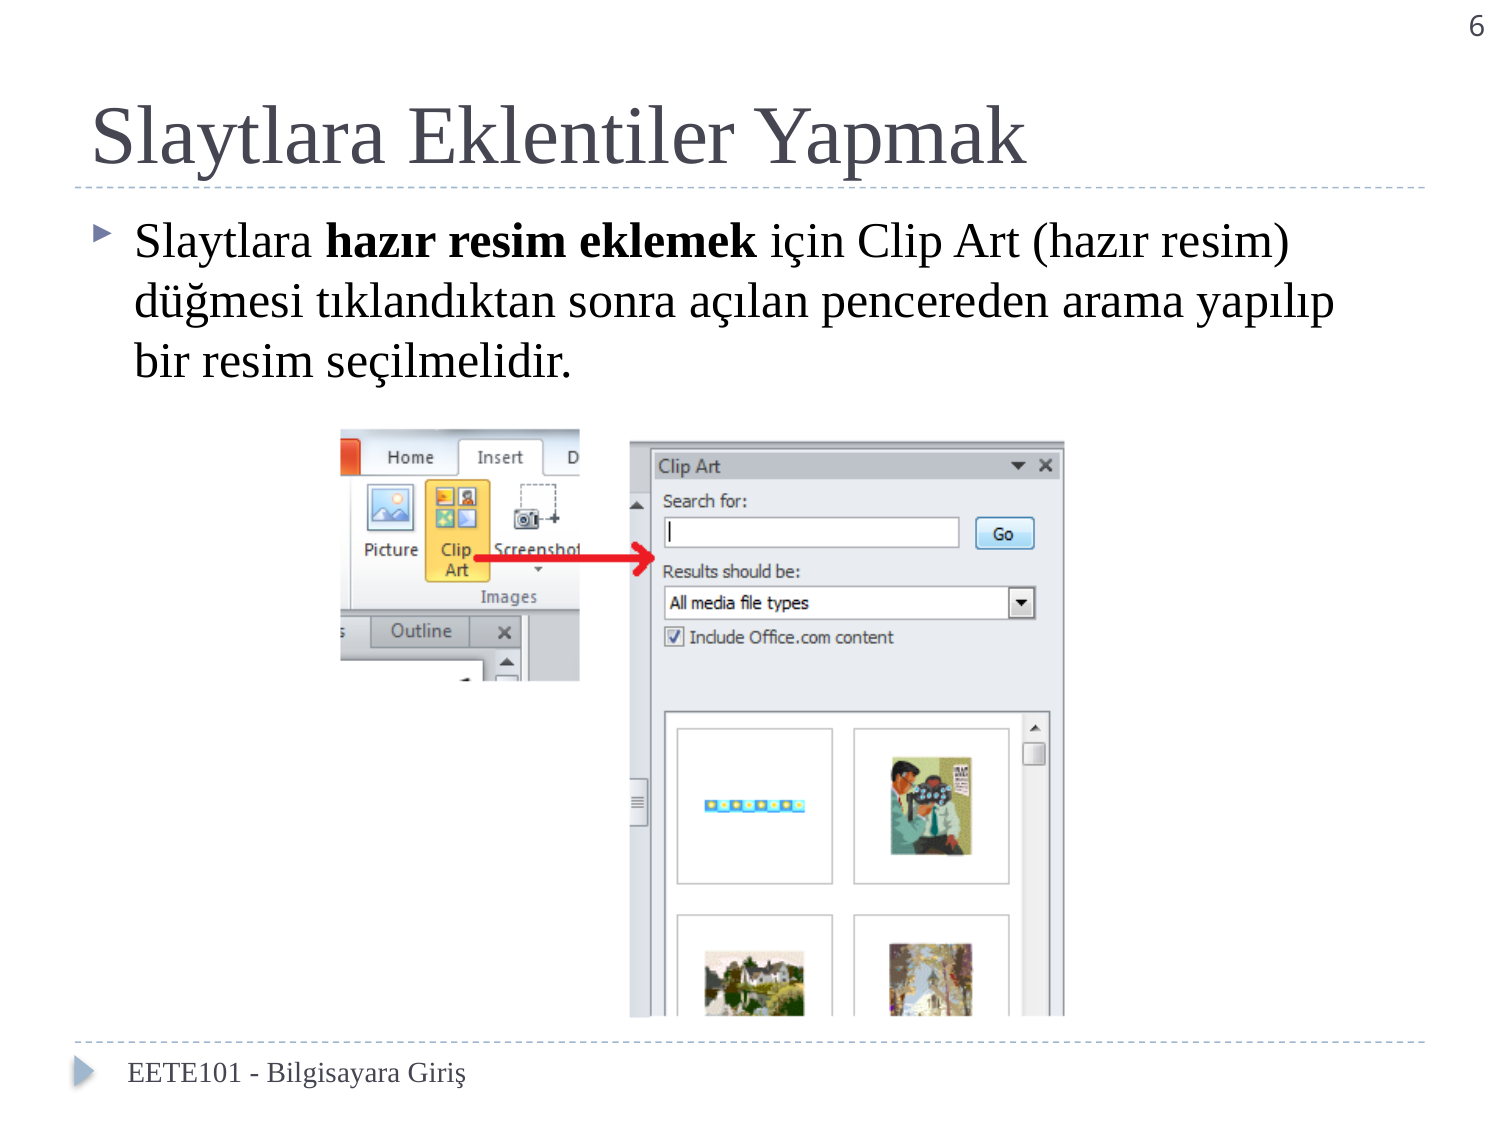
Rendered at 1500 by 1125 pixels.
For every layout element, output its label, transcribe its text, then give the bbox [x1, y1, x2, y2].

footer EETE101 - Bilgisayara Giriş [112, 1045, 1424, 1106]
picture [336, 420, 1072, 1021]
title Slaytlara Eklentiler Yapmak [75, 24, 1425, 188]
list Slaytlara hazır resim eklemek için Clip Art (hazır resim) düğmesi tıklandıktan sonra açılan pencereden arama yapılıp bir resim seçilmelidir. [75, 200, 1412, 1010]
slide_number 6 [1423, 0, 1500, 60]
